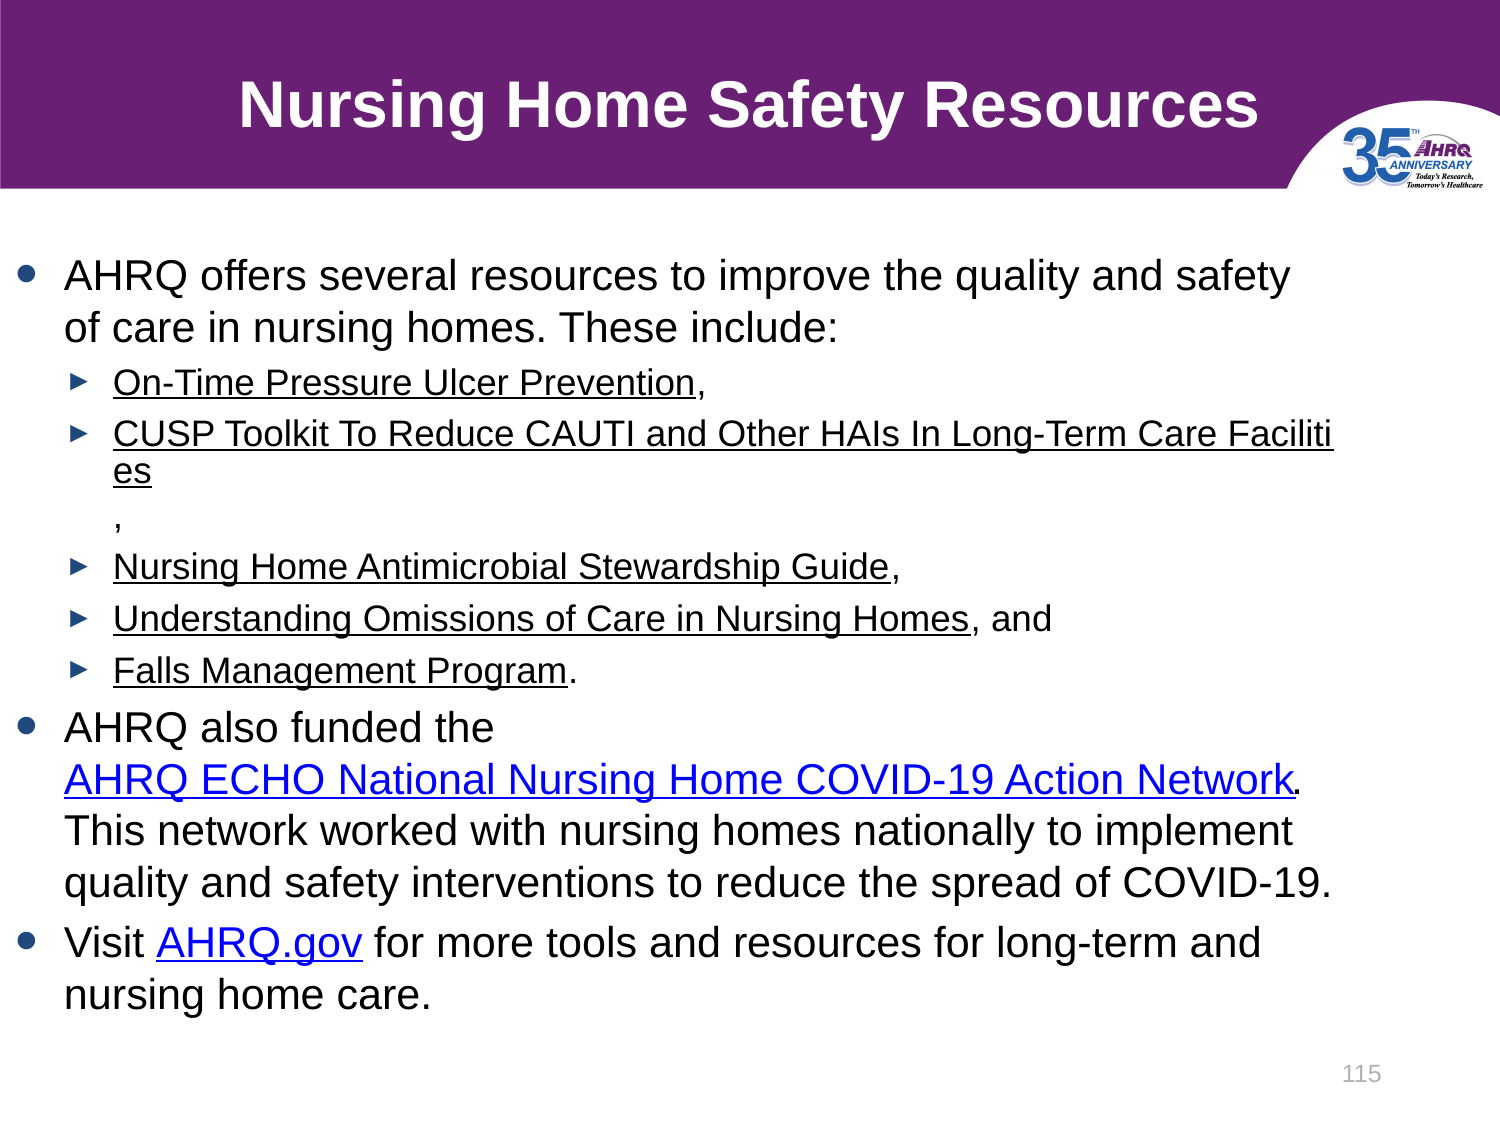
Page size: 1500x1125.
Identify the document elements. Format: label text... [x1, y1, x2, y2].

picture [0, 0, 1500, 1125]
slide_number 115 [1059, 1042, 1397, 1103]
list AHRQ offers several resources to improve the quality and safety of care in nursing homes. These include: On-Time Pressure Ulcer Prevention, CUSP Toolkit To Reduce CAUTI and Other HAIs In Long-Term Care Facilities, Nursing Home Antimicrobial Stewardship Guide, Understanding Omissions of Care in Nursing Homes, and Falls Management Program. AHRQ also funded the AHRQ ECHO National Nursing Home COVID-19 Action Network. This network worked with nursing homes nationally to implement quality and safety interventions to reduce the spread of COVID-19. Visit AHRQ.gov for more tools and resources for long-term and nursing home care. [0, 240, 1350, 1042]
title Nursing Home Safety Resources [206, 50, 1294, 152]
